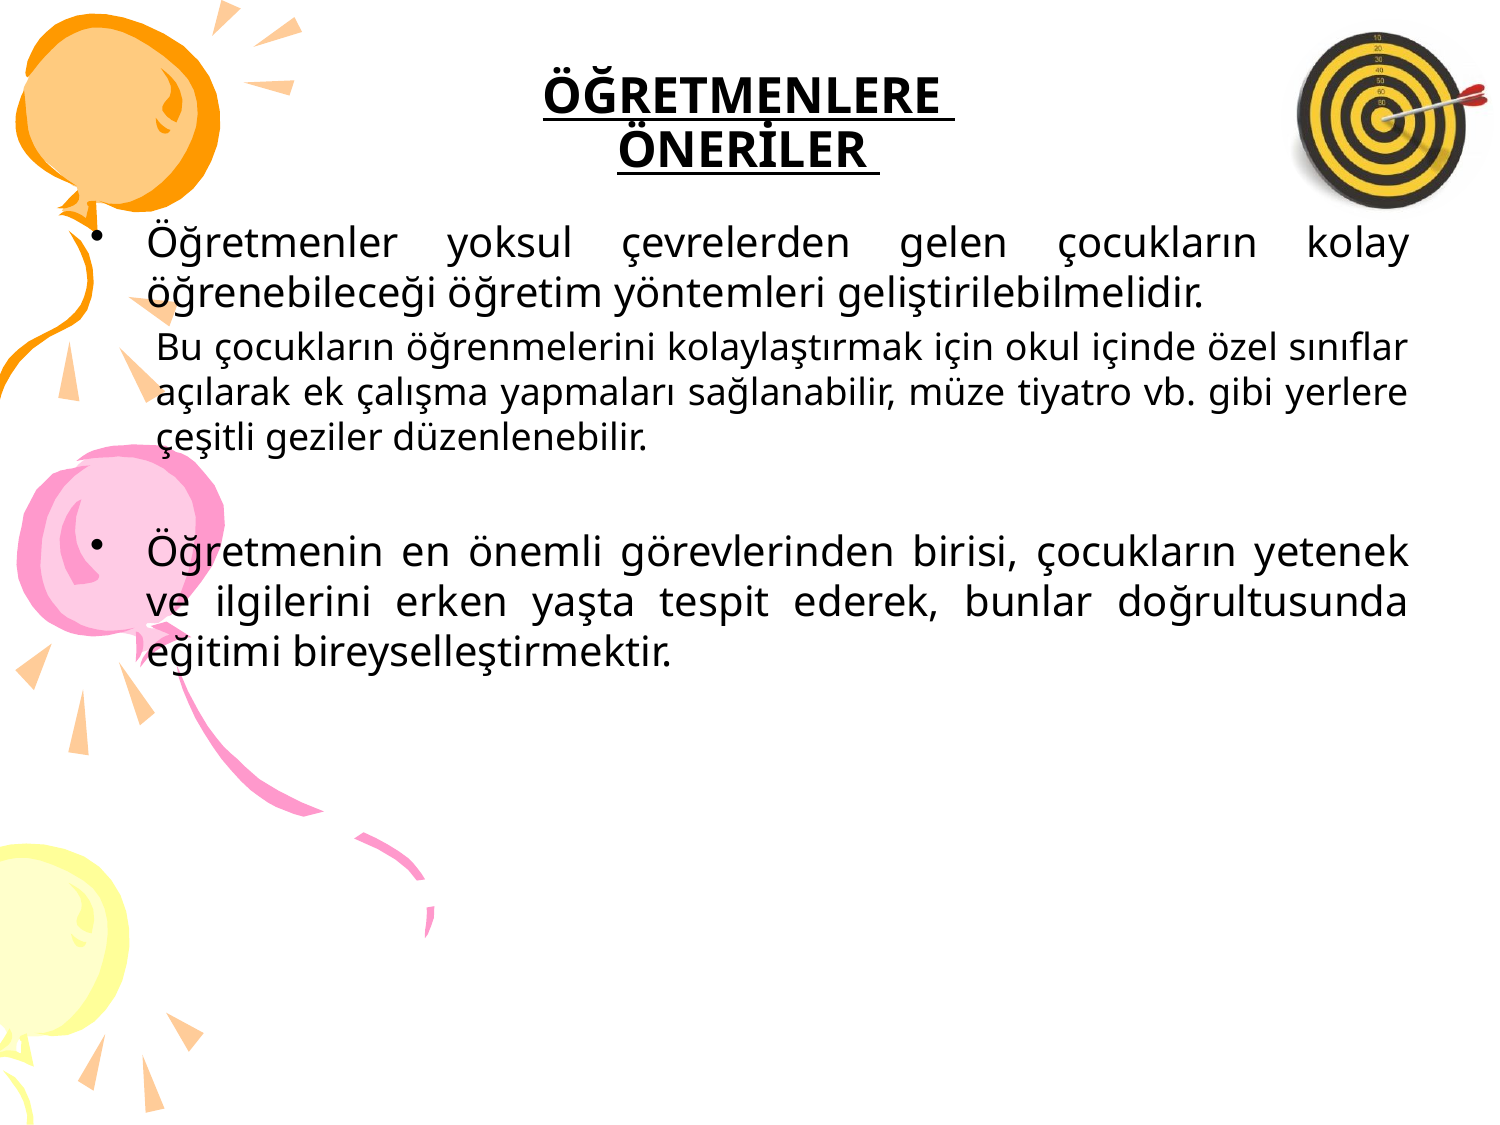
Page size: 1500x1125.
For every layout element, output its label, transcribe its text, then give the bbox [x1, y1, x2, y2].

list Öğretmenler yoksul çevrelerden gelen çocukların kolay öğrenebileceği öğretim yöntemleri geliştirilebilmelidir. Bu çocukların öğrenmelerini kolaylaştırmak için okul içinde özel sınıflar açılarak ek çalışma yapmaları sağlanabilir, müze tiyatro vb. gibi yerlere çeşitli geziler düzenlenebilir. Öğretmenin en önemli görevlerinden birisi, çocukların yetenek ve ilgilerini erken yaşta tespit ederek, bunlar doğrultusunda eğitimi bireyselleştirmektir. [75, 233, 1425, 994]
title ÖĞRETMENLERE ÖNERİLER [72, 16, 1425, 233]
picture [1281, 18, 1494, 221]
